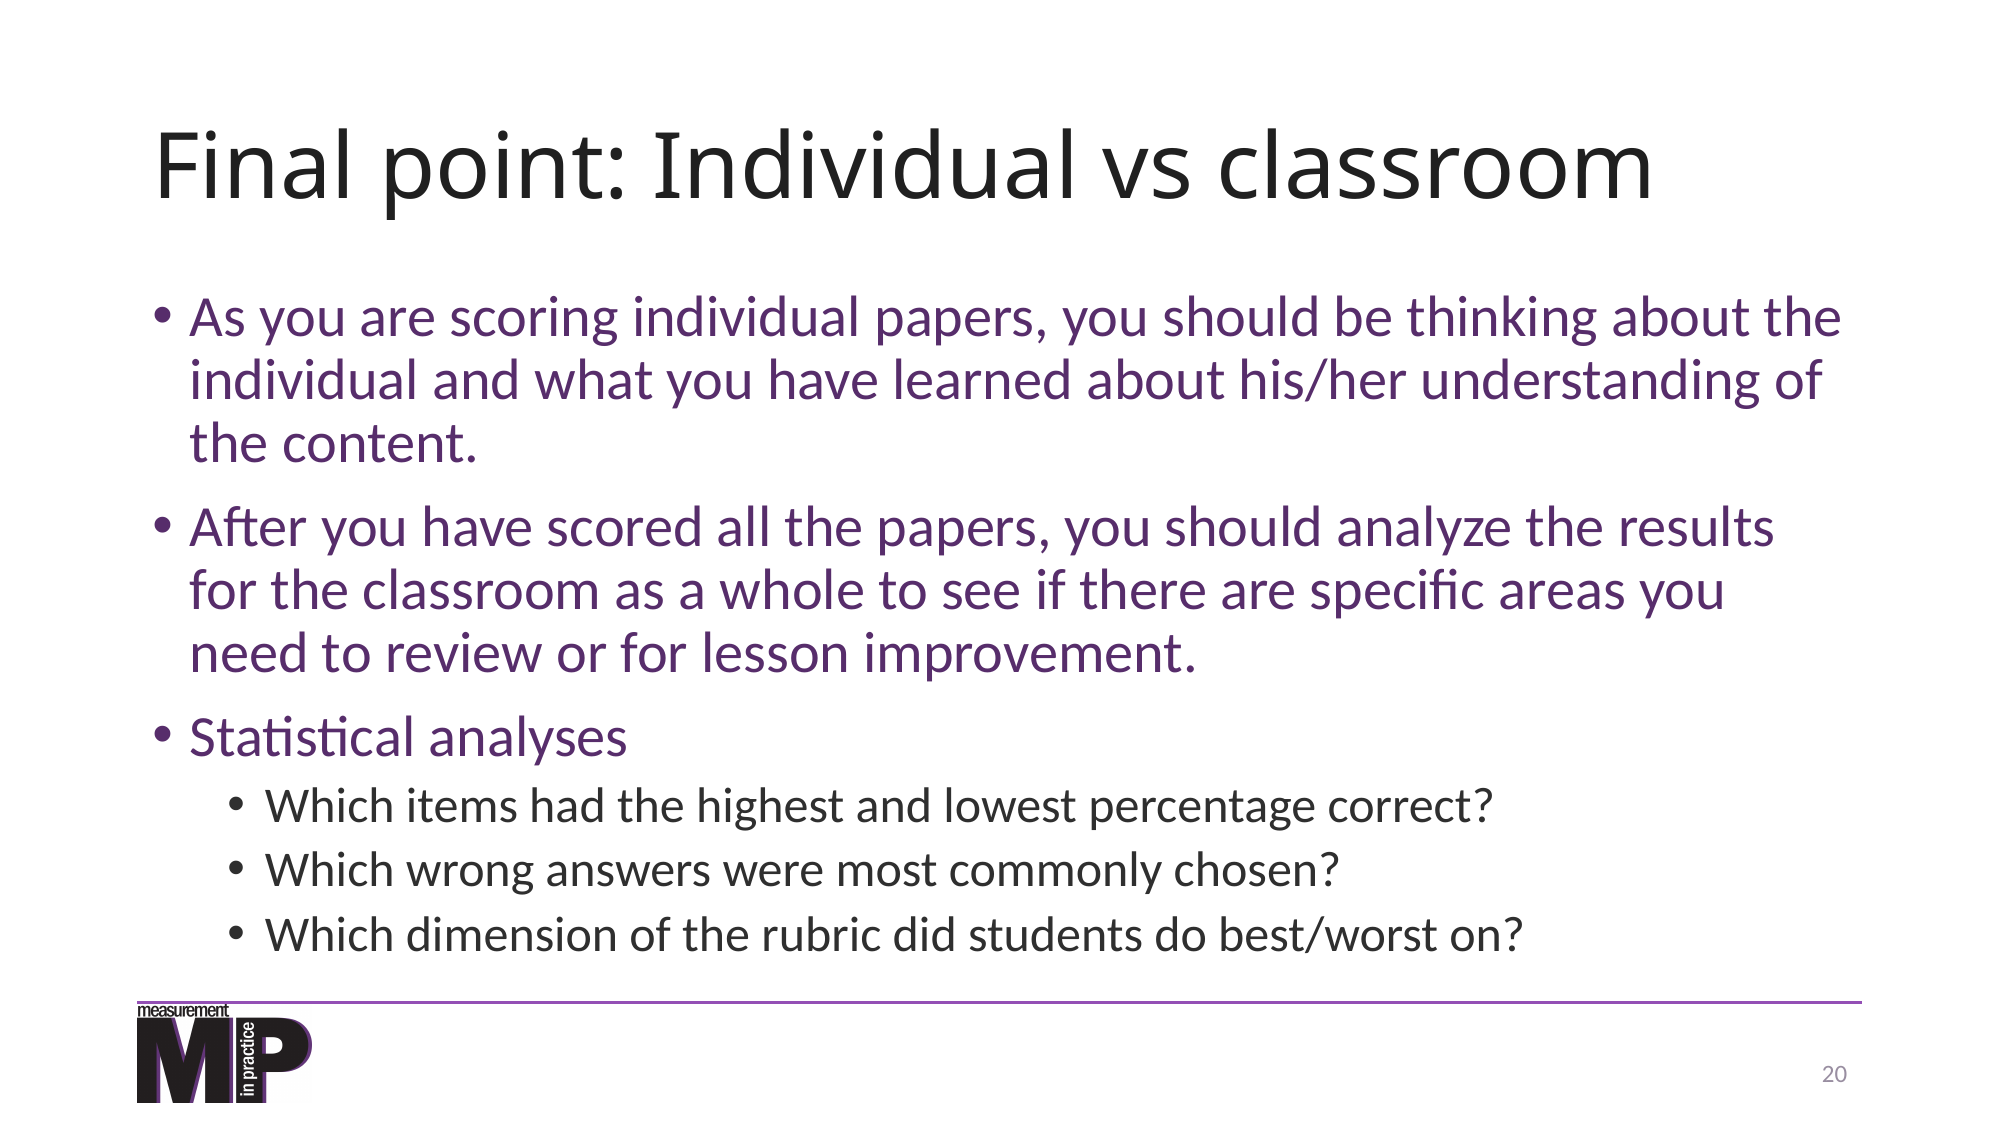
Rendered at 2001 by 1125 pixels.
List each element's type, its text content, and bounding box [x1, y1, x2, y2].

title Final point: Individual vs classroom [137, 59, 1863, 278]
list As you are scoring individual papers, you should be thinking about the individual and what you have learned about his/her understanding of the content. After you have scored all the papers, you should analyze the results for the classroom as a whole to see if there are specific areas you need to review or for lesson improvement. Statistical analyses Which items had the highest and lowest percentage correct? Which wrong answers were most commonly chosen? Which dimension of the rubric did students do best/worst on? [137, 278, 1863, 993]
slide_number 20 [1412, 1042, 1863, 1103]
picture [137, 1004, 312, 1103]
